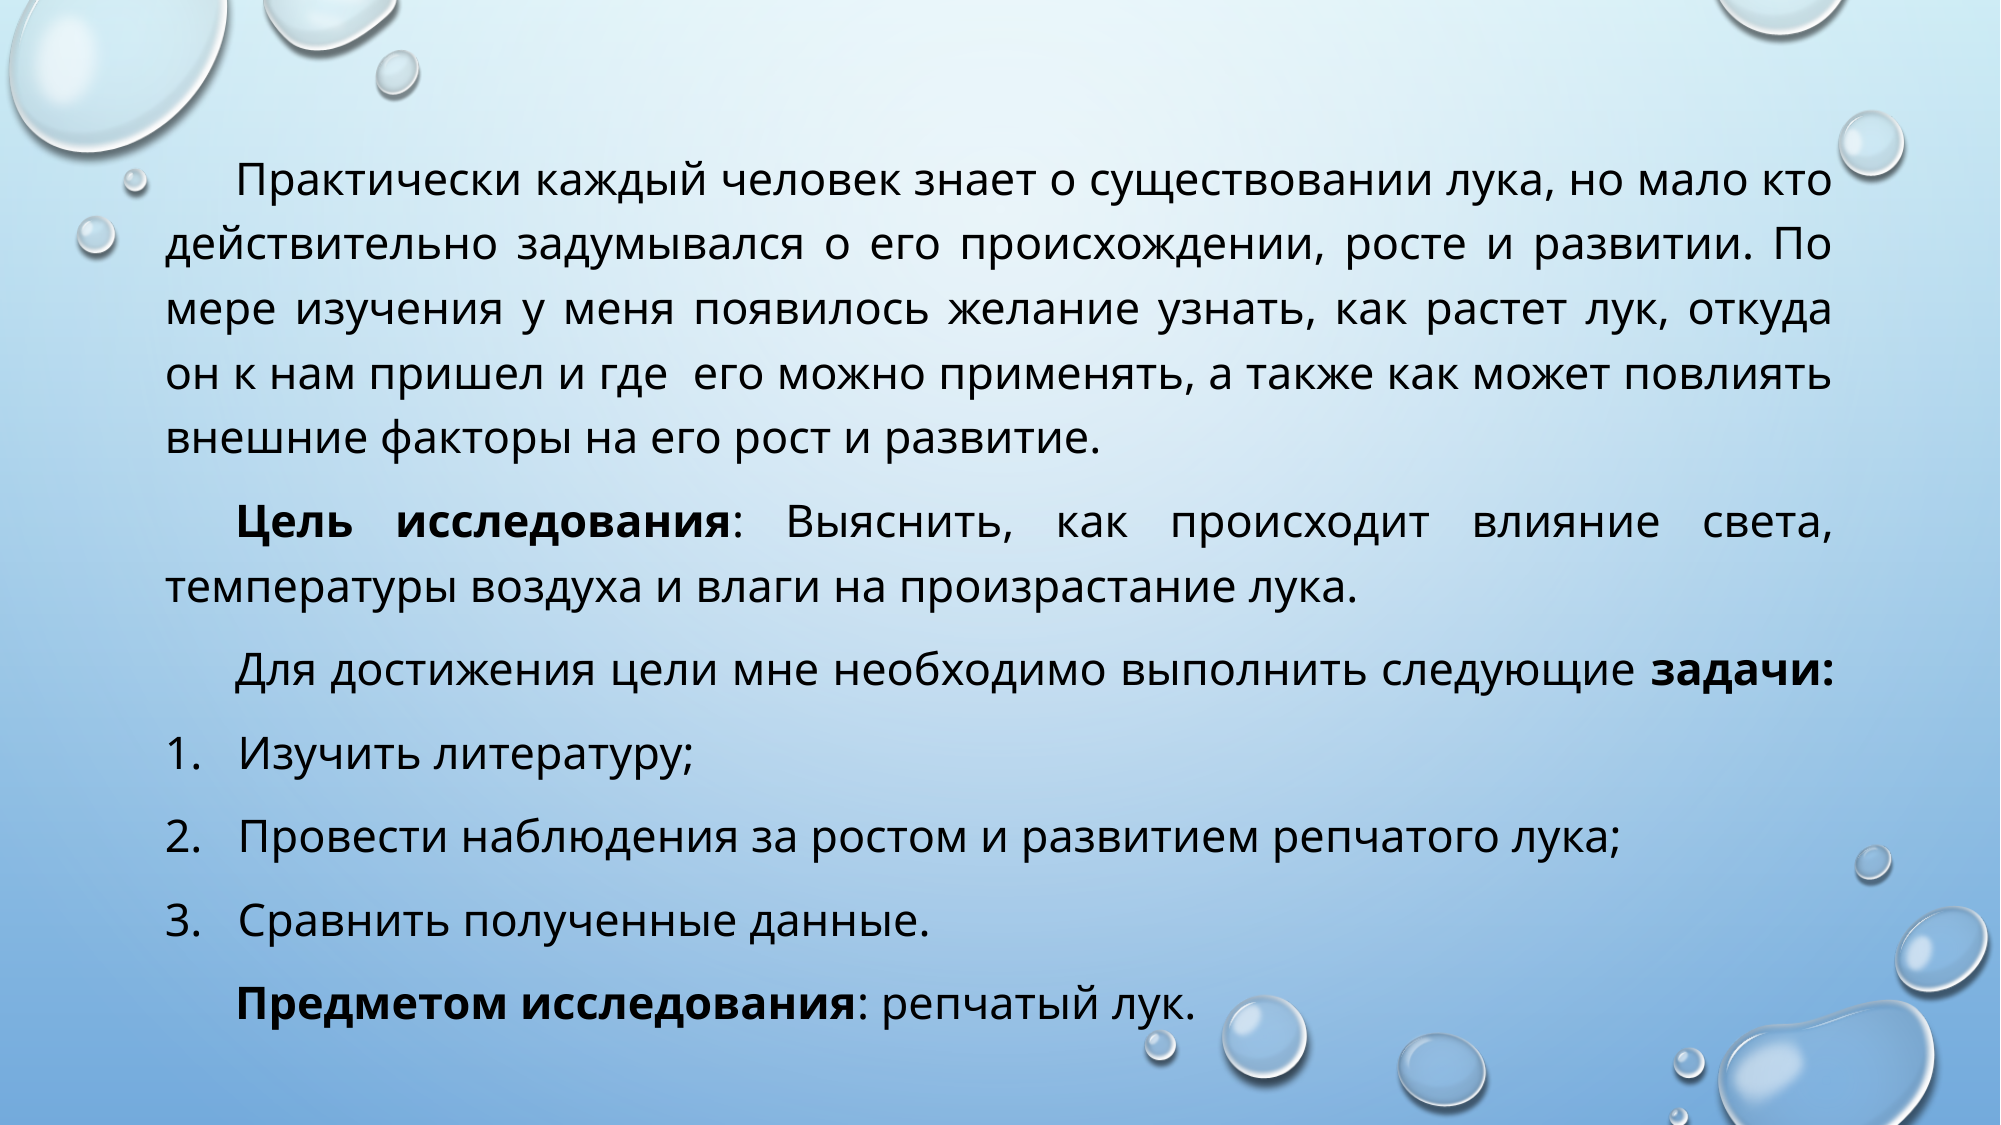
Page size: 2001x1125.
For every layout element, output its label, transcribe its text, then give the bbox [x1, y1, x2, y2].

list Практически каждый человек знает о существовании лука, но мало кто действительно задумывался о его происхождении, росте и развитии. По мере изучения у меня появилось желание узнать, как растет лук, откуда он к нам пришел и где его можно применять, а также как может повлиять внешние факторы на его рост и развитие. Цель исследования: Выяснить, как происходит влияние света, температуры воздуха и влаги на произрастание лука. Для достижения цели мне необходимо выполнить следующие задачи: Изучить литературу; Провести наблюдения за ростом и развитием репчатого лука; Сравнить полученные данные. Предметом исследования: репчатый лук. [149, 131, 1850, 1056]
picture [0, 0, 2000, 1125]
